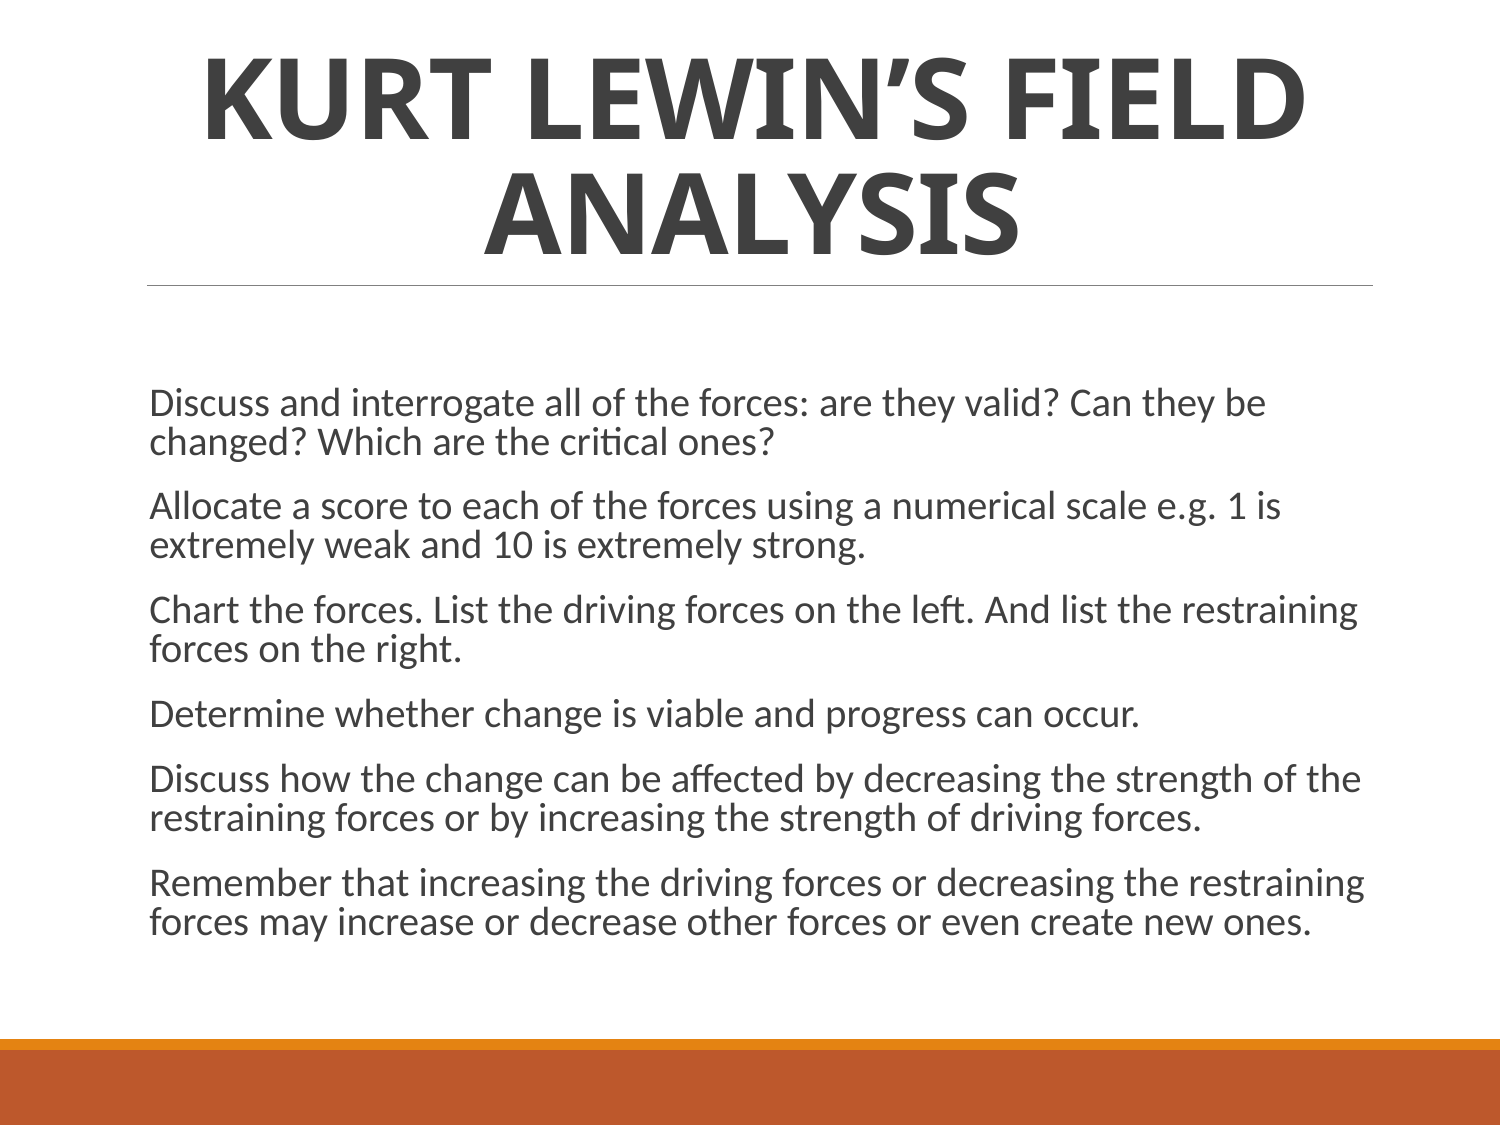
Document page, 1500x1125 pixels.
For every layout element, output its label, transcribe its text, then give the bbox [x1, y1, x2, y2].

title KURT LEWIN’S FIELD ANALYSIS [135, 47, 1373, 285]
list Discuss and interrogate all of the forces: are they valid? Can they be changed? Which are the critical ones? Allocate a score to each of the forces using a numerical scale e.g. 1 is extremely weak and 10 is extremely strong. Chart the forces. List the driving forces on the left. And list the restraining forces on the right. Determine whether change is viable and progress can occur. Discuss how the change can be affected by decreasing the strength of the restraining forces or by increasing the strength of driving forces. Remember that increasing the driving forces or decreasing the restraining forces may increase or decrease other forces or even create new ones. [135, 302, 1373, 963]
